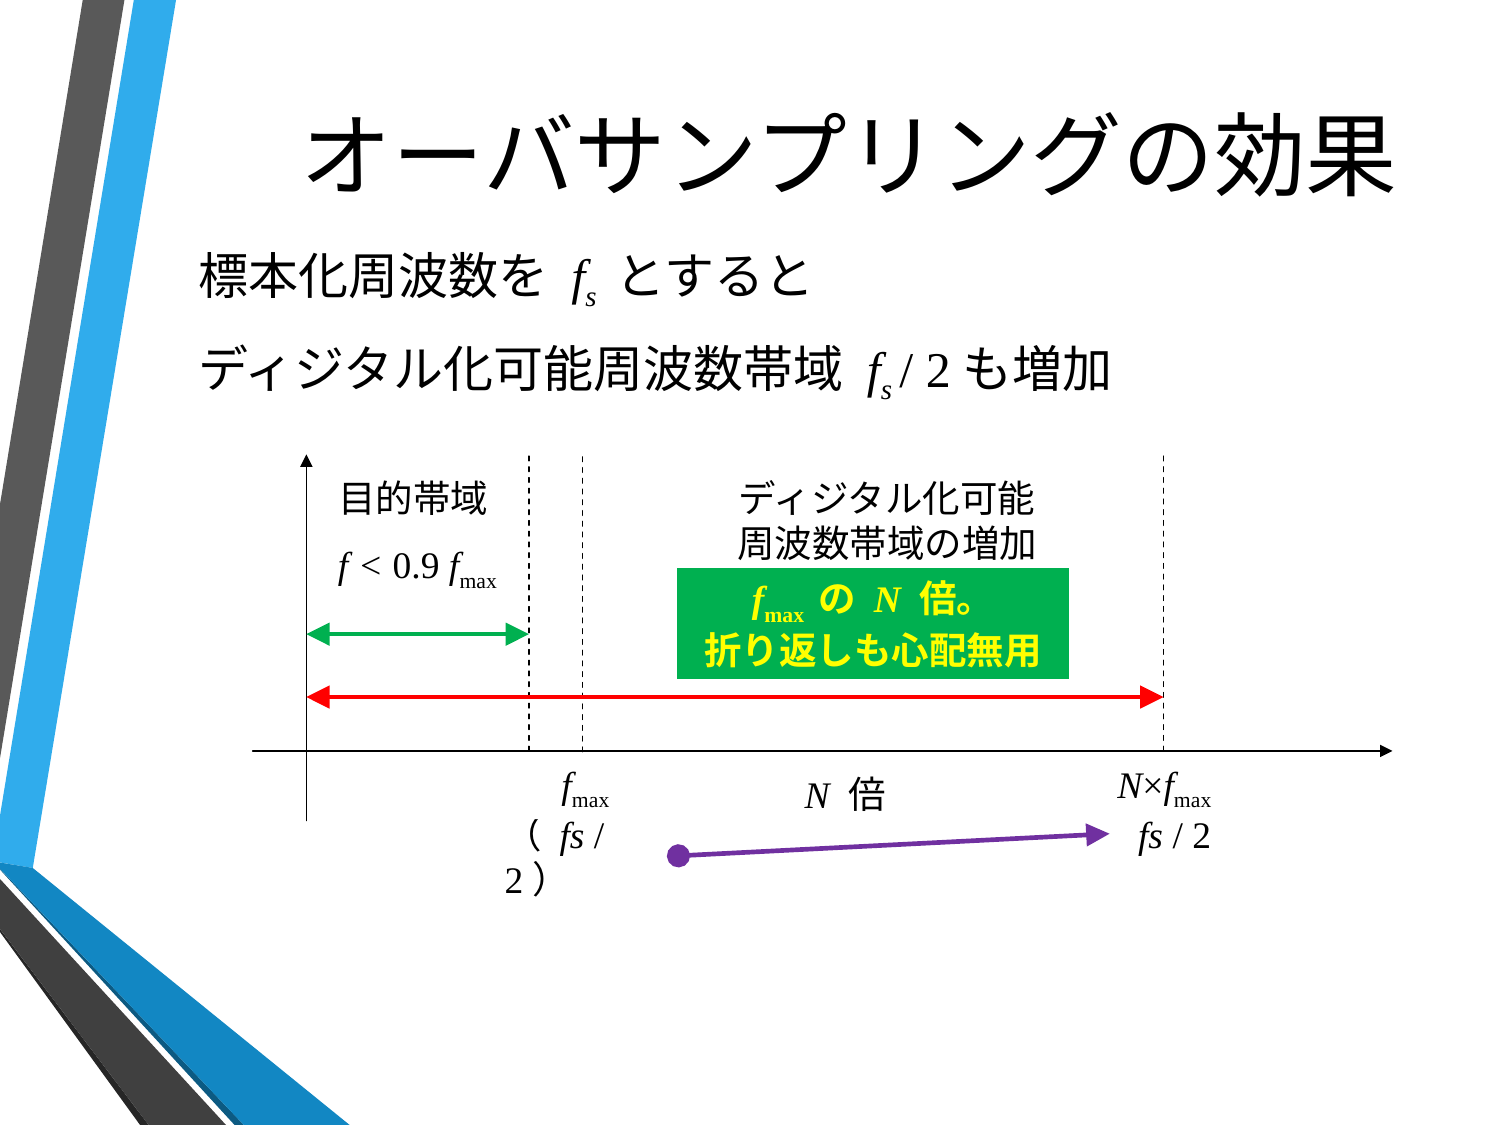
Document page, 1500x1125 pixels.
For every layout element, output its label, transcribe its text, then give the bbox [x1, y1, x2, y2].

text_box fs / 2 [1106, 820, 1234, 864]
text_box fmax [528, 752, 643, 820]
text_box 目的帯域 [322, 466, 513, 528]
list 標本化周波数を fs とすると ディジタル化可能周波数帯域 fs / 2も増加 [183, 236, 1471, 335]
text_box N 倍 [749, 762, 941, 824]
text_box f < 0.9 fmax [307, 533, 528, 601]
text_box fmax の N 倍。 折り返しも心配無用 [676, 567, 1070, 680]
text_box ディジタル化可能 周波数帯域の増加 [613, 466, 1162, 573]
title オーバサンプリングの効果 [138, 68, 1413, 237]
text_box （ fs / 2） [489, 802, 680, 909]
text_box N×fmax [1069, 752, 1260, 820]
